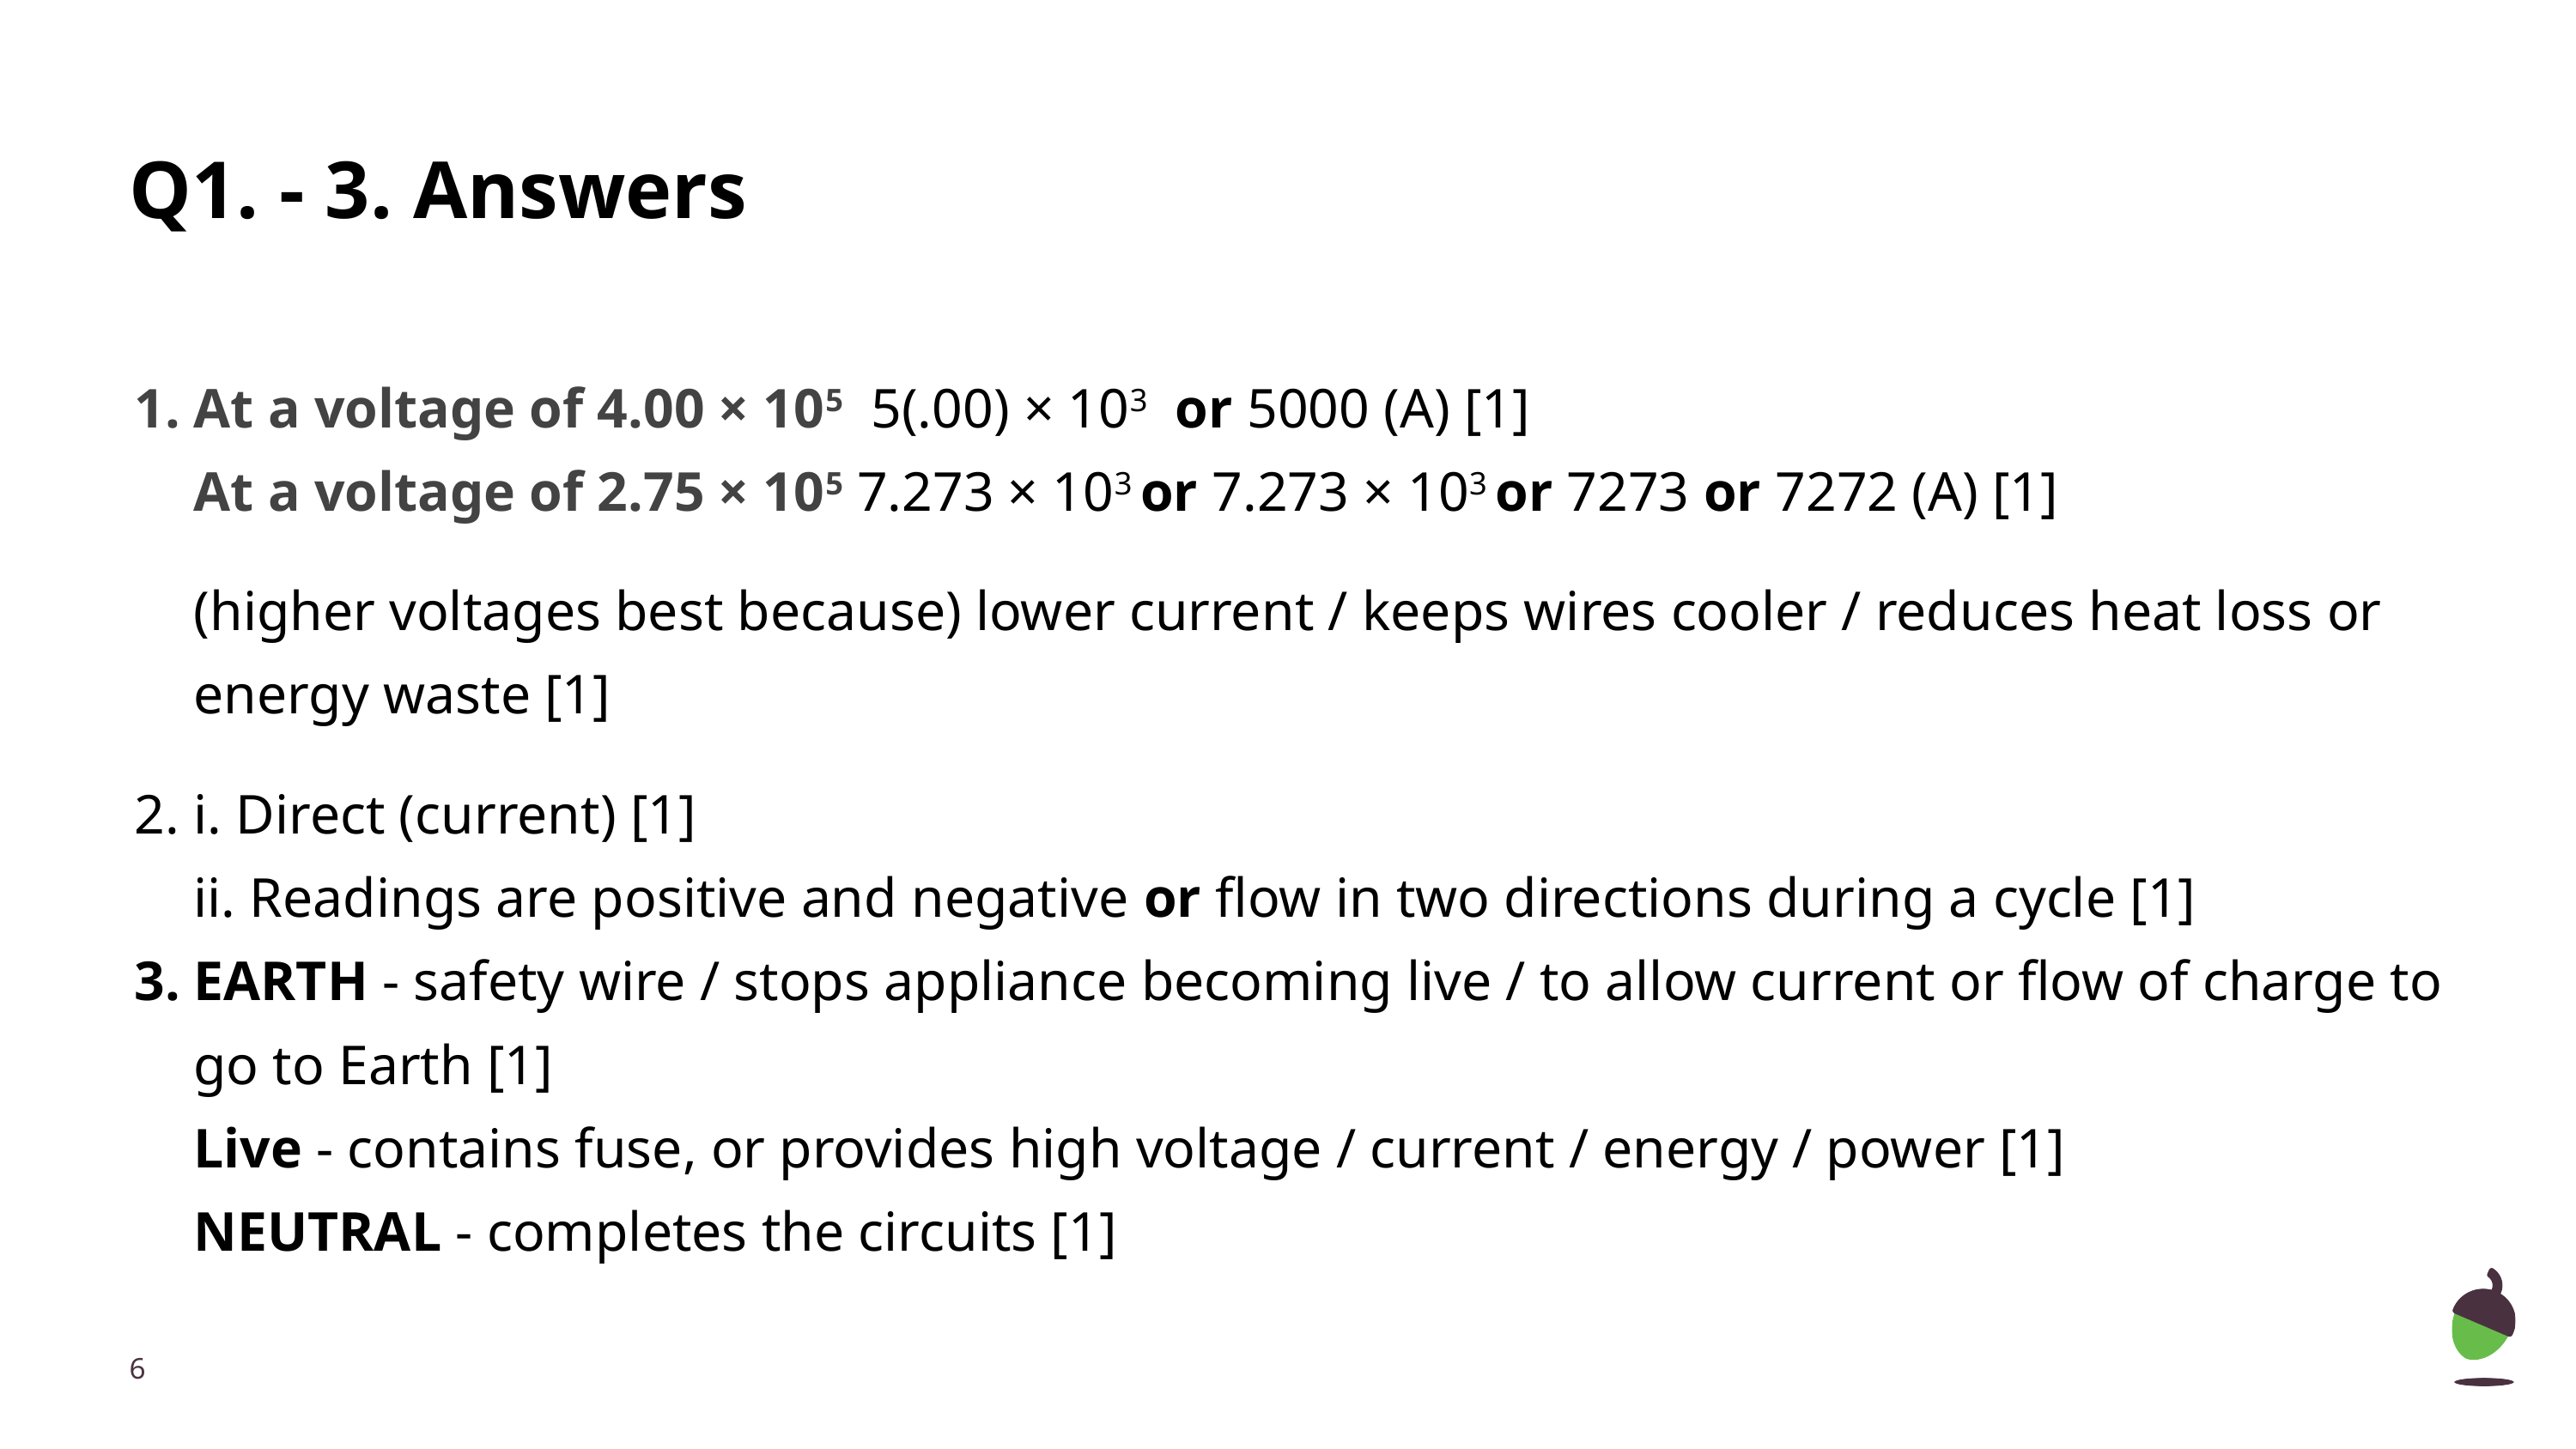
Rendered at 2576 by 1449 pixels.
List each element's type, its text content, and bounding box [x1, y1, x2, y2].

title Q1. - 3. Answers [129, 124, 1990, 355]
list At a voltage of 4.00 × 105 5(.00) × 103 or 5000 (A) [1] At a voltage of 2.75 × 105 7.273 × 103 or 7.273 × 103 or 7273 or 7272 (A) [1] (higher voltages best because) lower current / keeps wires cooler / reduces heat loss or energy waste [1] i. Direct (current) [1] ii. Readings are positive and negative or flow in two directions during a cycle [1] EARTH - safety wire / stops appliance becoming live / to allow current or flow of charge to go to Earth [1] Live - contains fuse, or provides high voltage / current / energy / power [1] NEUTRAL - completes the circuits [1] [129, 355, 2447, 1245]
slide_number ‹#› [129, 1349, 332, 1401]
picture [2451, 1268, 2516, 1386]
